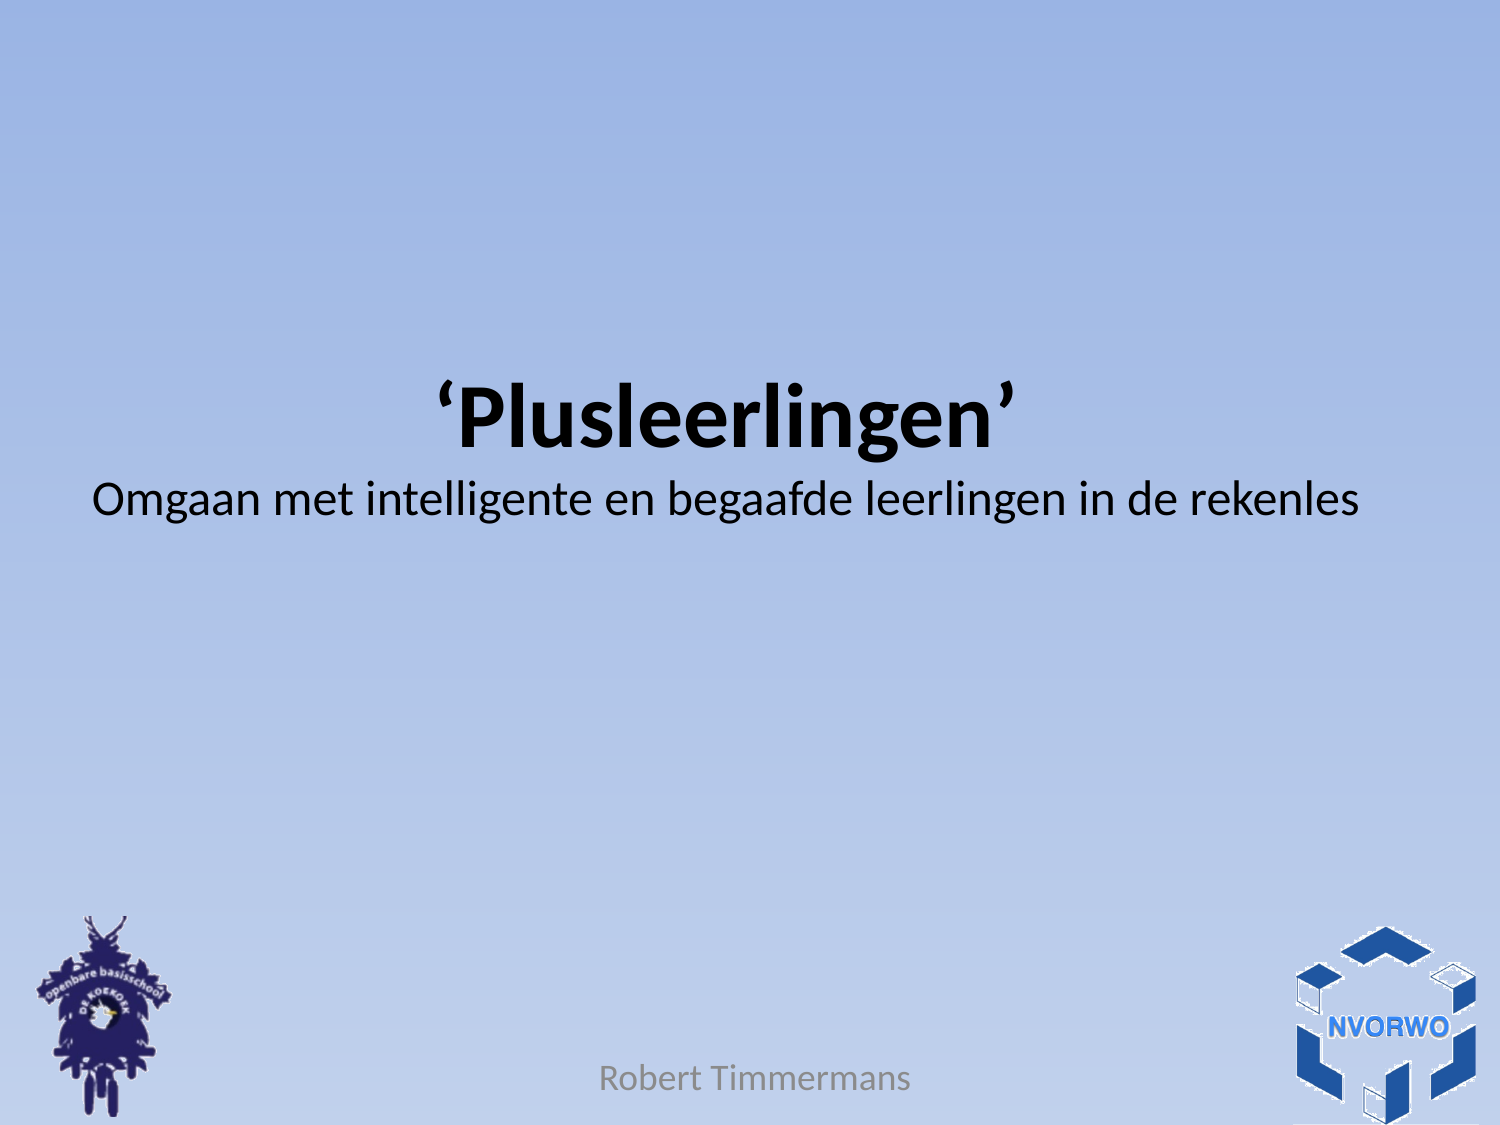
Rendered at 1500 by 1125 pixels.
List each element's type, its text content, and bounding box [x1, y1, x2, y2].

subtitle Robert Timmermans [230, 1045, 1281, 1113]
title ‘Plusleerlingen’ Omgaan met intelligente en begaafde leerlingen in de rekenles [64, 290, 1388, 591]
picture [0, 916, 201, 1118]
picture [1293, 923, 1479, 1125]
